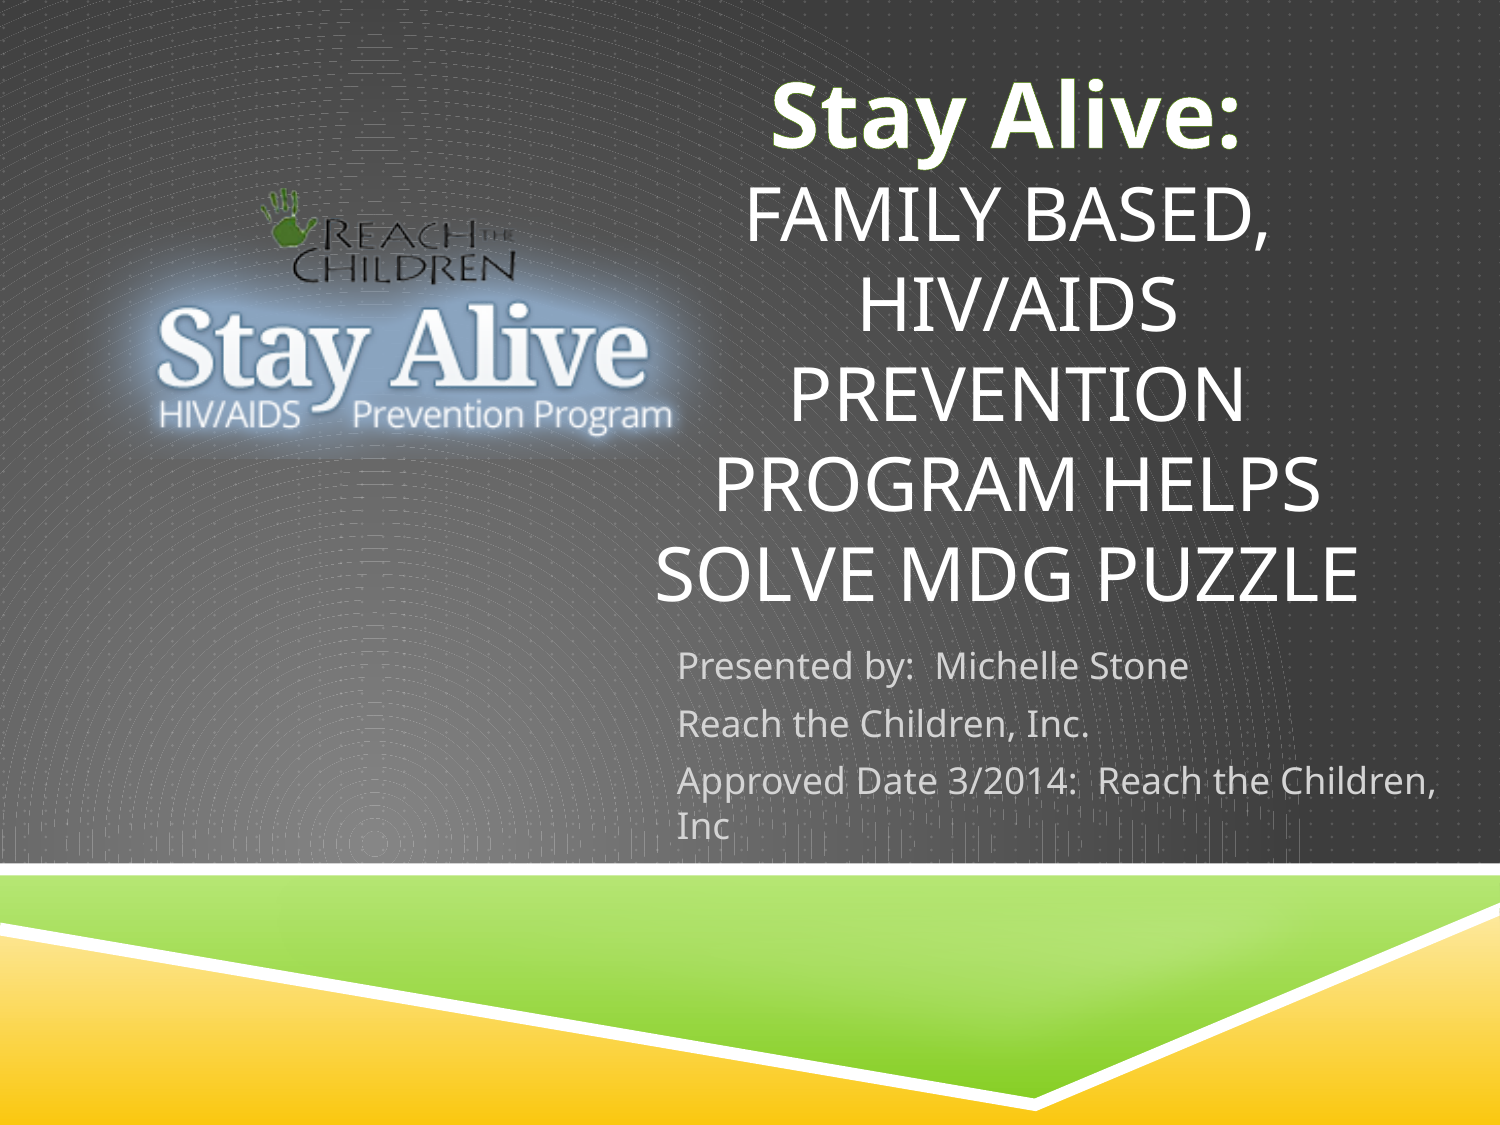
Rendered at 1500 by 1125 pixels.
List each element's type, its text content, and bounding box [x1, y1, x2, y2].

subtitle Presented by: Michelle Stone Reach the Children, Inc. Approved Date 3/2014: Reach the Children, Inc [676, 635, 1448, 854]
title Stay Alive: Family based, HIV/AIDS Prevention program helps solve mdg puzzle [648, 57, 1388, 624]
picture [54, 188, 741, 459]
